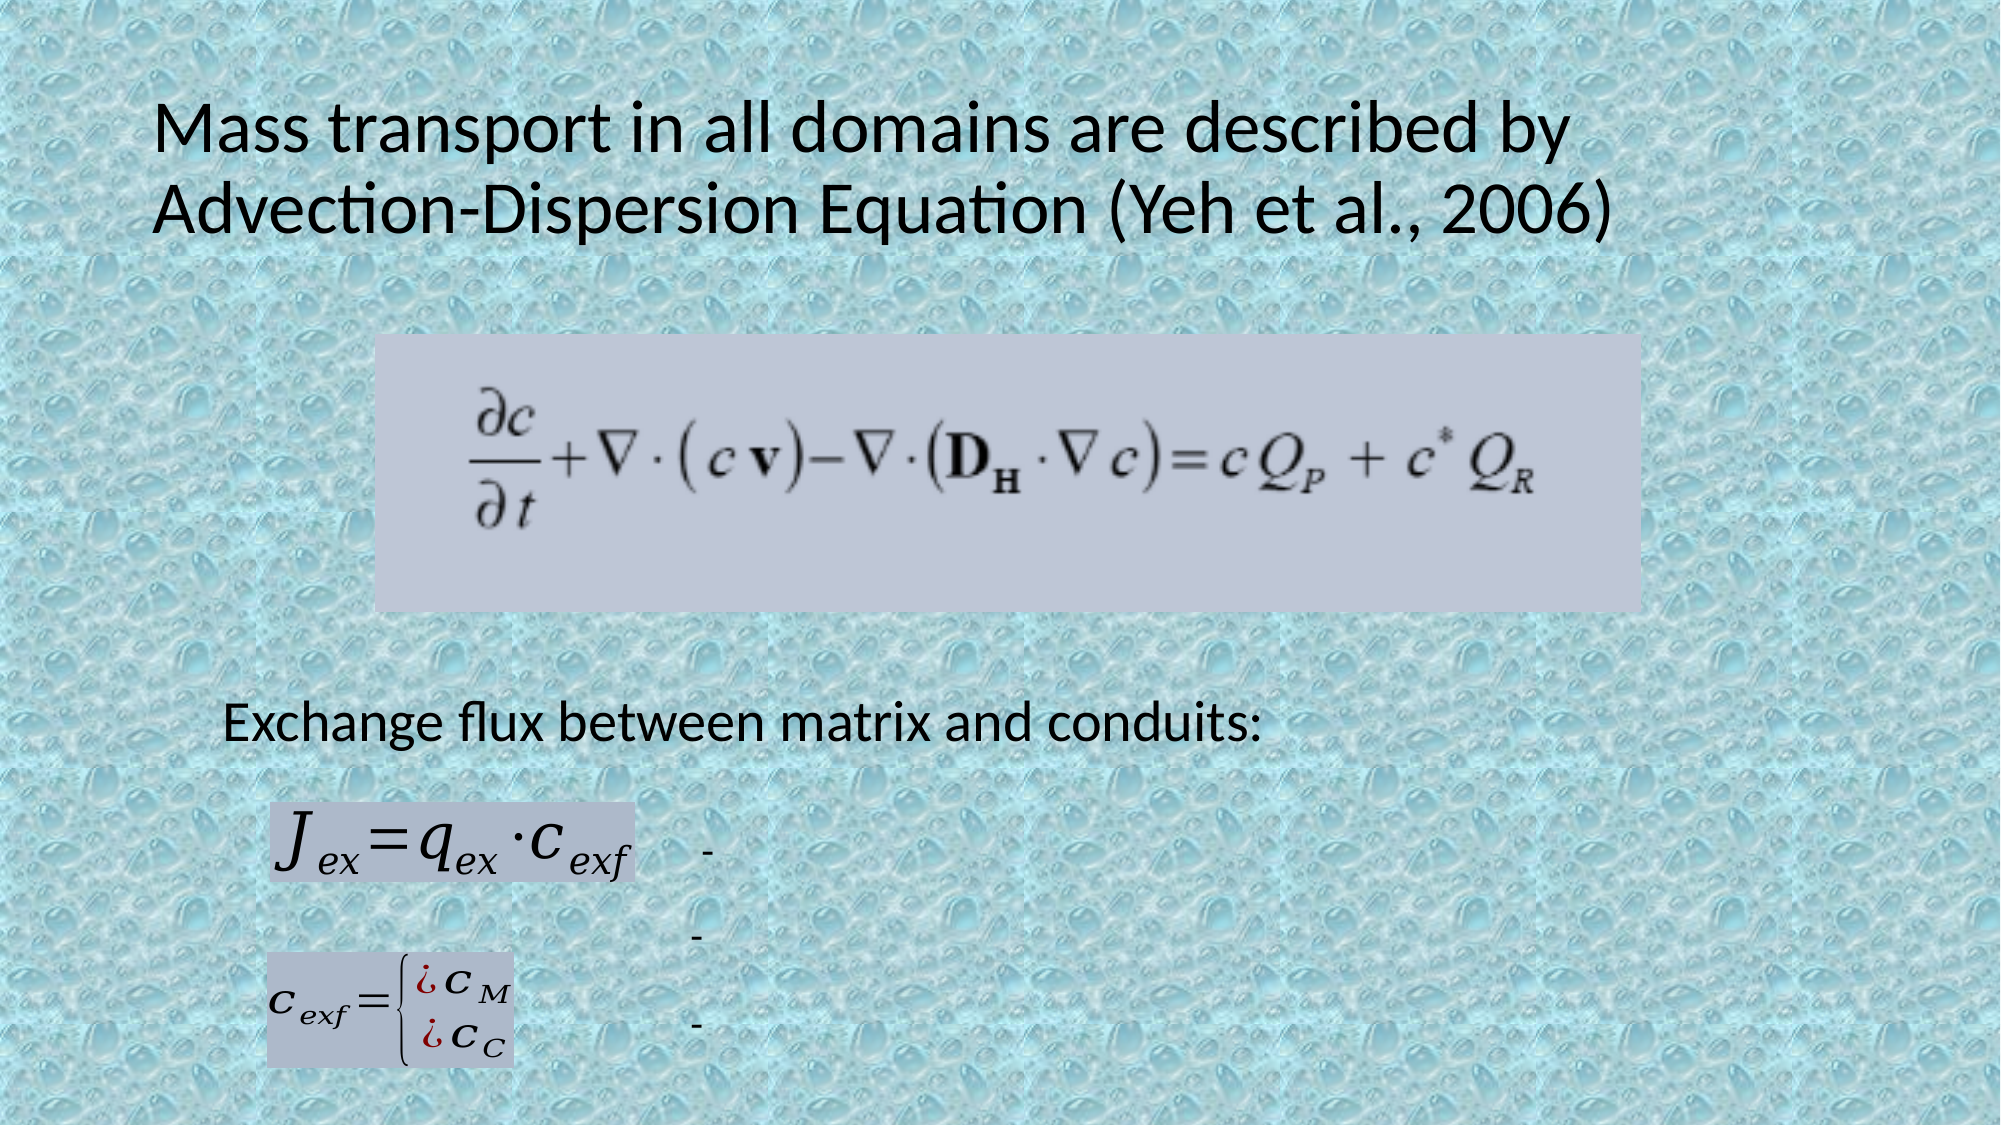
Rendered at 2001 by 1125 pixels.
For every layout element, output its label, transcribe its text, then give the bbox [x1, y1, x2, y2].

picture [0, 0, 2001, 1125]
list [375, 334, 1641, 612]
text_box Exchange flux between matrix and conduits: [208, 675, 1374, 761]
title Mass transport in all domains are described by Advection-Dispersion Equation (Yeh et al., 2006) [137, 59, 1772, 278]
